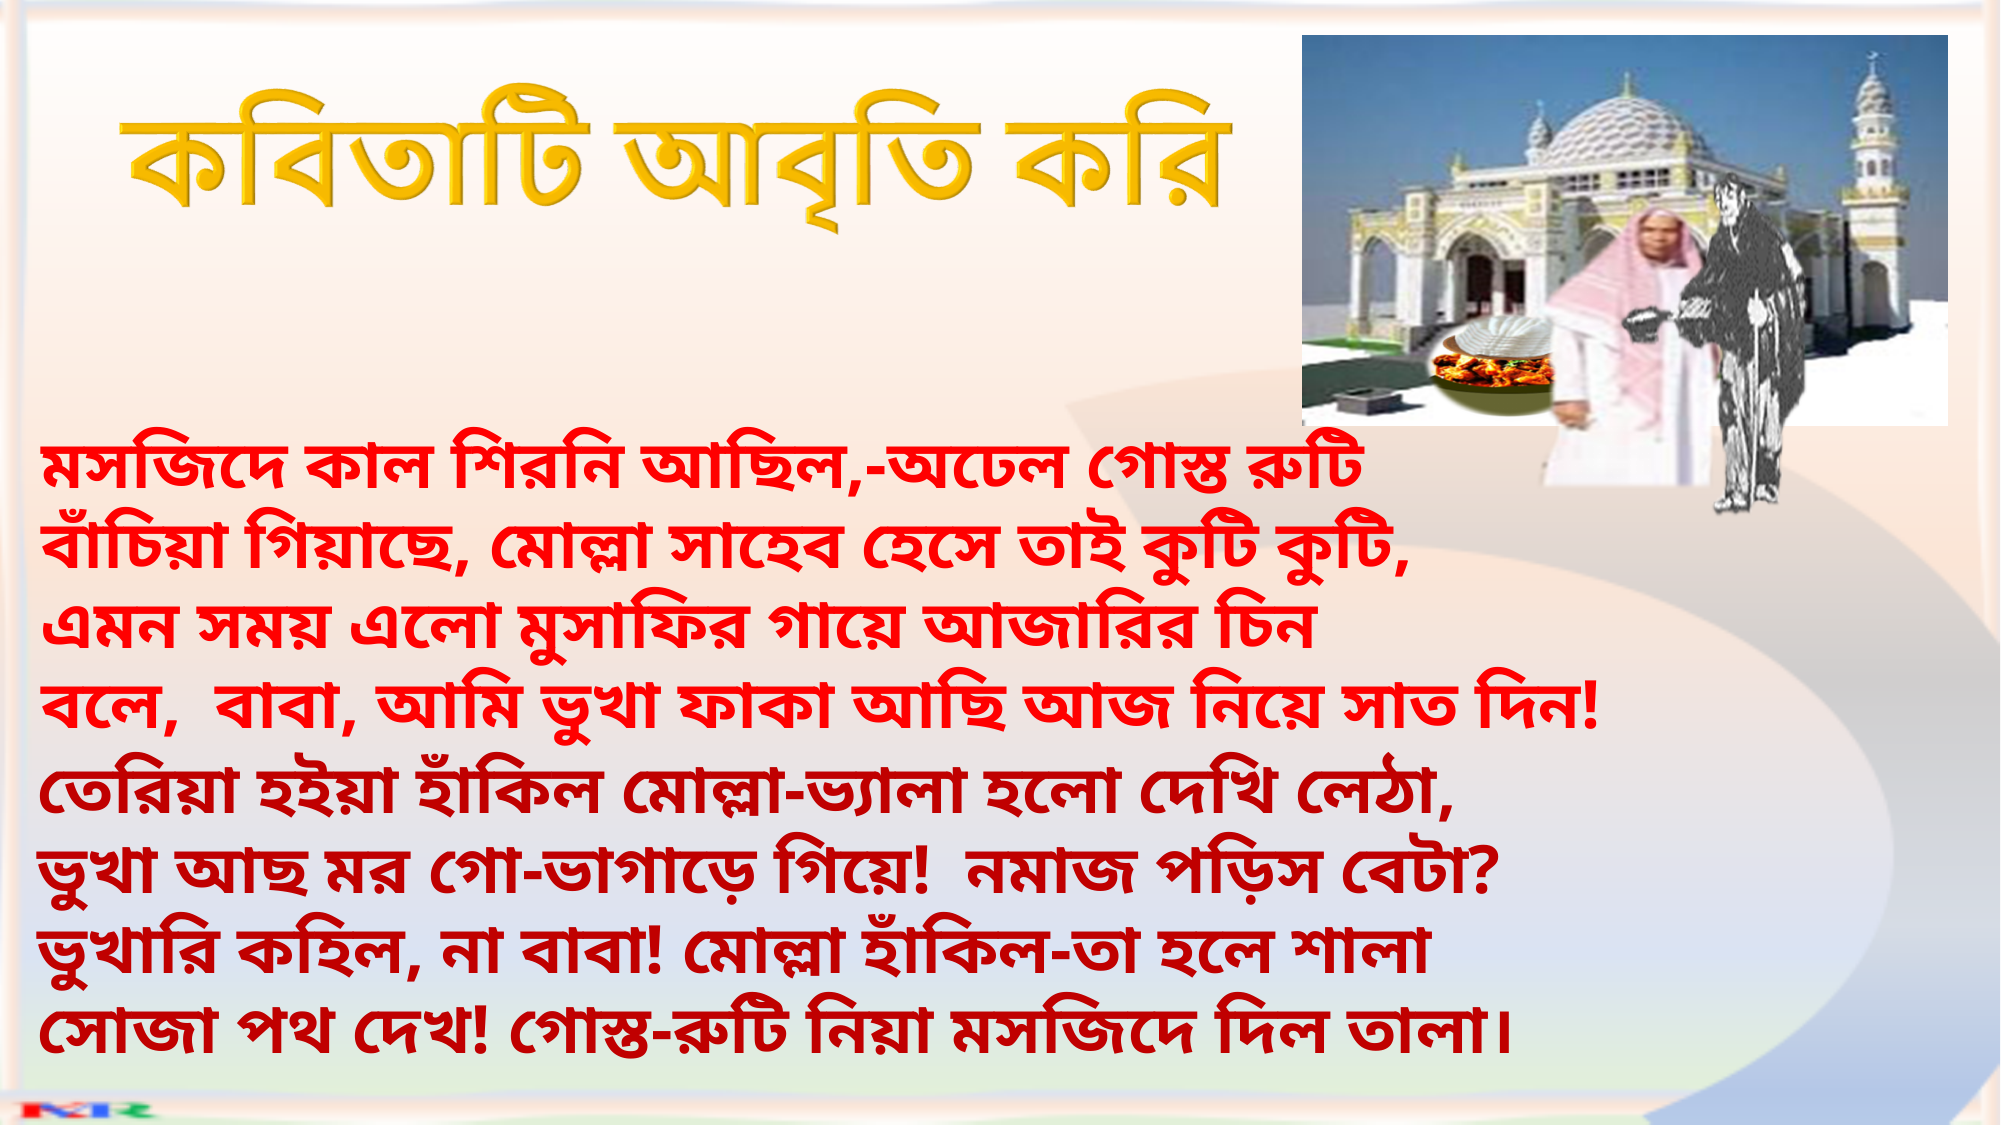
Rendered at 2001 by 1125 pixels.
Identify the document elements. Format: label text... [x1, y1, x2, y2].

text_box তেরিয়া হইয়া হাঁকিল মোল্লা-ভ্যালা হলো দেখি লেঠা, ভুখা আছ মর গো-ভাগাড়ে গিয়ে! নমাজ পড়িস বেটা? ভুখারি কহিল, না বাবা! মোল্লা হাঁকিল-তা হলে শালা সোজা পথ দেখ! গোস্ত-রুটি নিয়া মসজিদে দিল তালা। [23, 739, 1811, 1074]
picture [0, 0, 2001, 1125]
text_box মসজিদে কাল শিরনি আছিল,-অঢেল গোস্ত রুটি বাঁচিয়া গিয়াছে, মোল্লা সাহেব হেসে তাই কুটি কুটি, এমন সময় এলো মুসাফির গায়ে আজারির চিন বলে, বাবা, আমি ভুখা ফাকা আছি আজ নিয়ে সাত দিন! [26, 414, 1848, 750]
